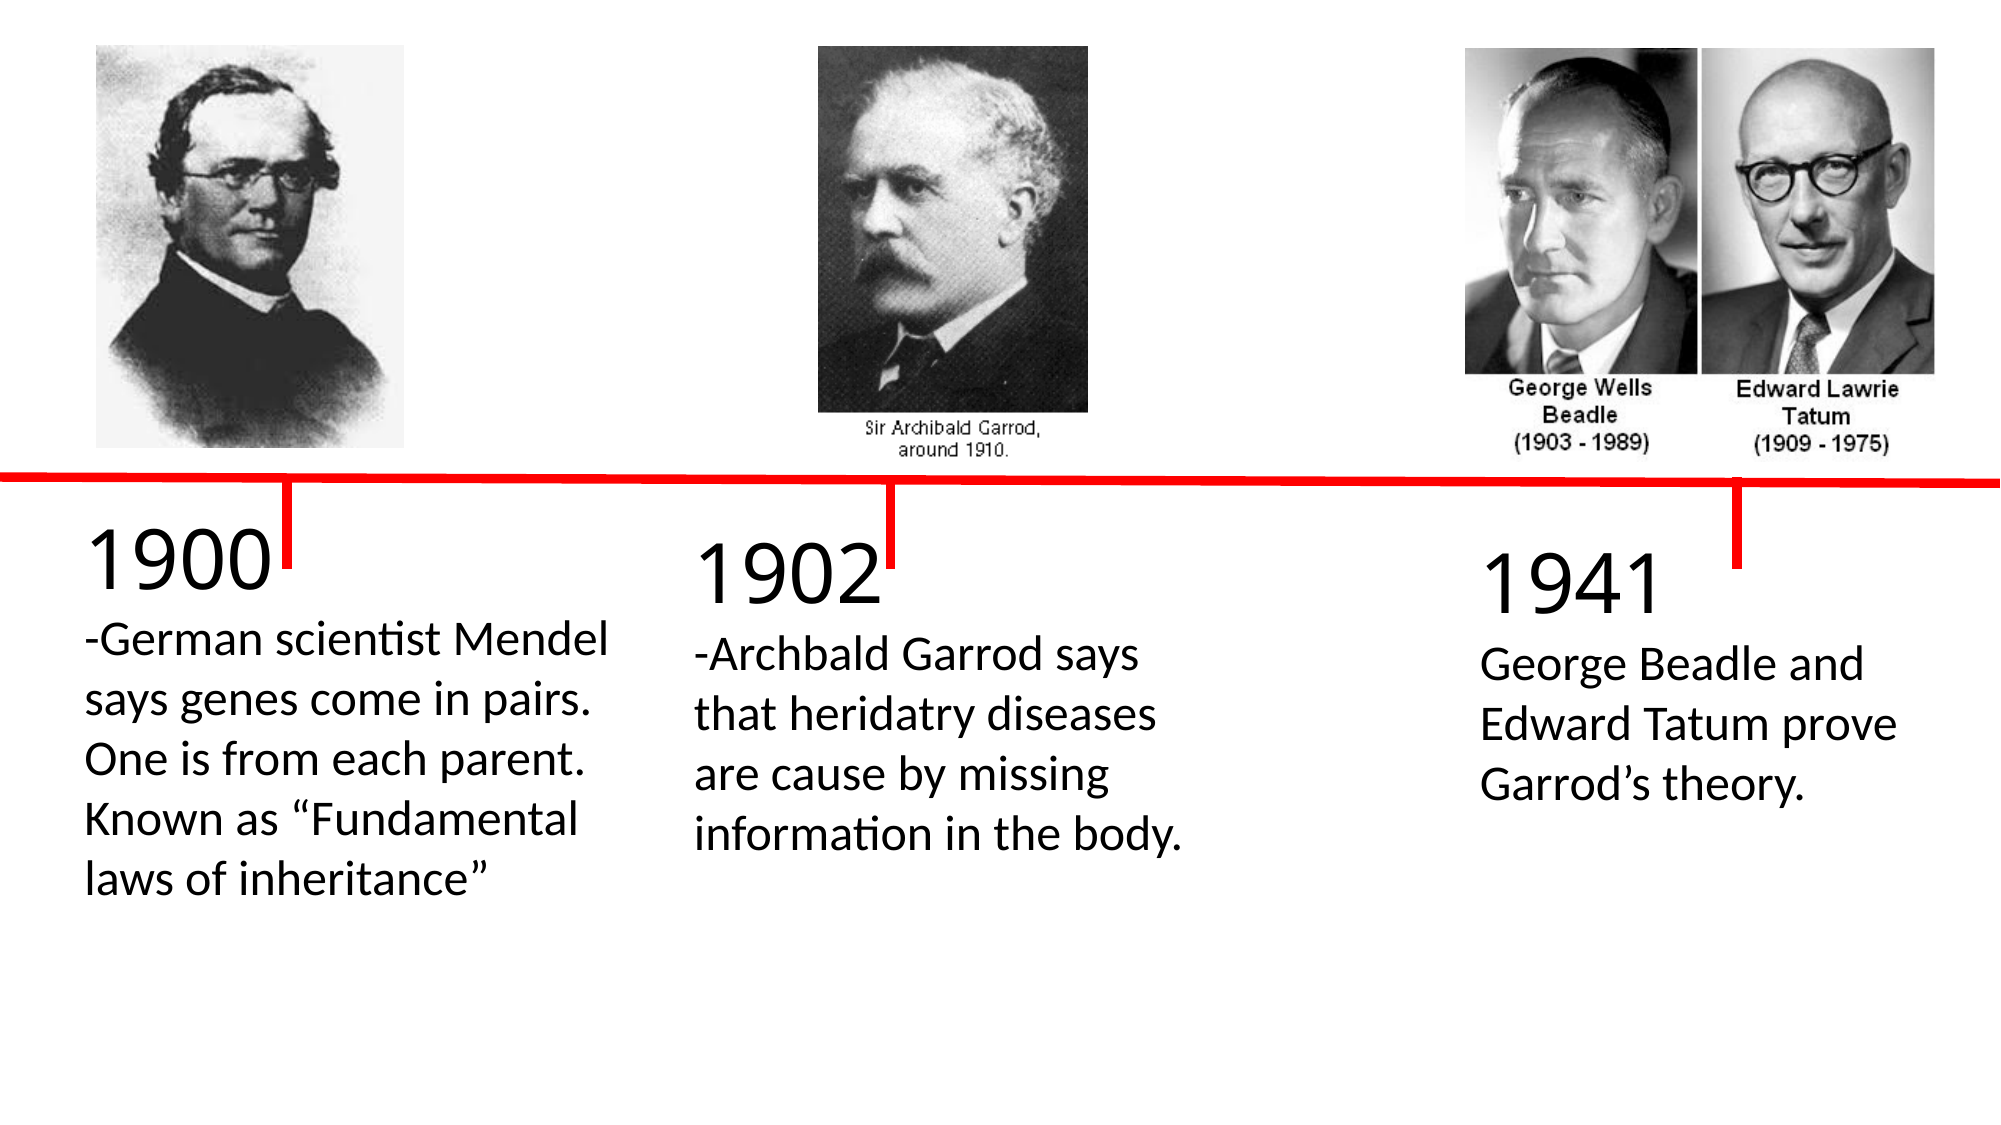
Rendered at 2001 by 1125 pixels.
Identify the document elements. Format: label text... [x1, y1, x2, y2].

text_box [1737, 477, 2000, 484]
text_box 1941 George Beadle and Edward Tatum prove Garrod’s theory. [1465, 523, 1954, 818]
picture [1465, 48, 1936, 462]
text_box 1900 -German scientist Mendel says genes come in pairs. One is from each parent. Known as “Fundamental laws of inheritance” [69, 498, 657, 914]
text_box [891, 477, 1736, 484]
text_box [287, 477, 890, 484]
text_box 1902 -Archbald Garrod says that heridatry diseases are cause by missing information in the body. [679, 513, 1227, 868]
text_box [0, 477, 286, 484]
picture [96, 45, 404, 448]
picture [818, 46, 1088, 463]
